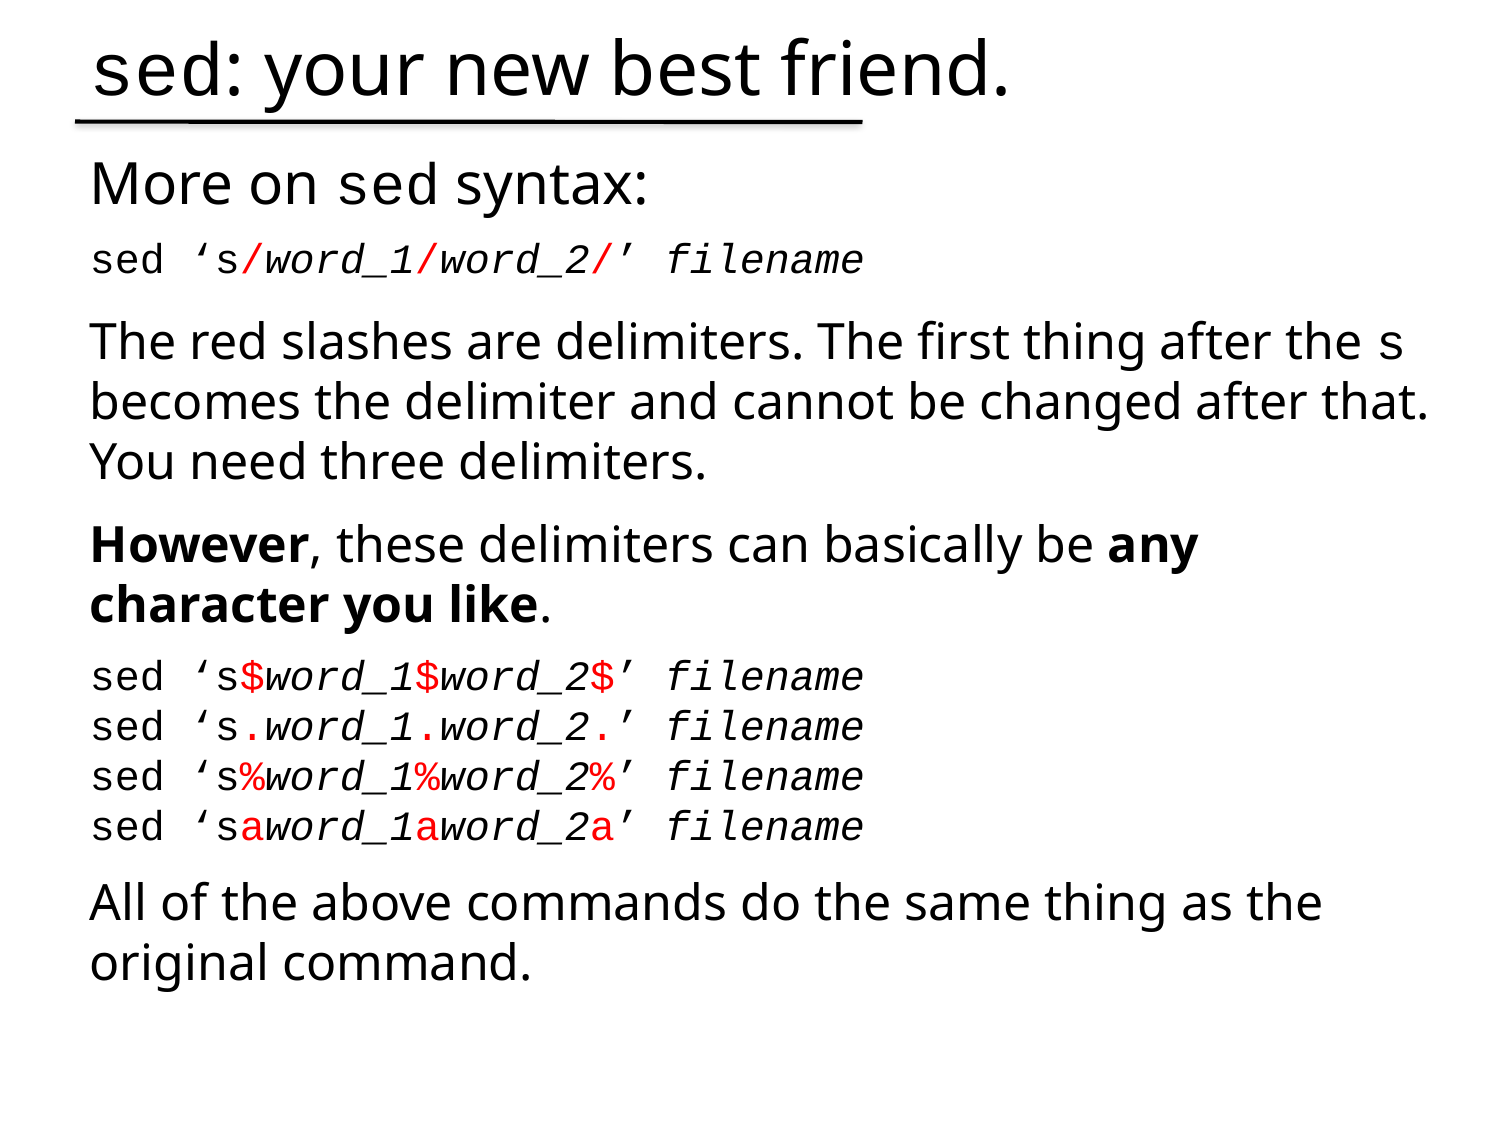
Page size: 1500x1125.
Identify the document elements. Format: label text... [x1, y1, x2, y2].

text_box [74, 641, 1450, 1000]
text_box However, these delimiters can basically be any character you like. [74, 505, 1450, 641]
text_box sed: your new best friend. [74, 13, 1438, 118]
text_box sed ‘s/word_1/word_2/’ filename [75, 224, 972, 290]
text_box More on sed syntax: [74, 139, 1450, 224]
text_box The red slashes are delimiters. The first thing after the s becomes the delimiter and cannot be changed after that. You need three delimiters. [74, 302, 1450, 498]
